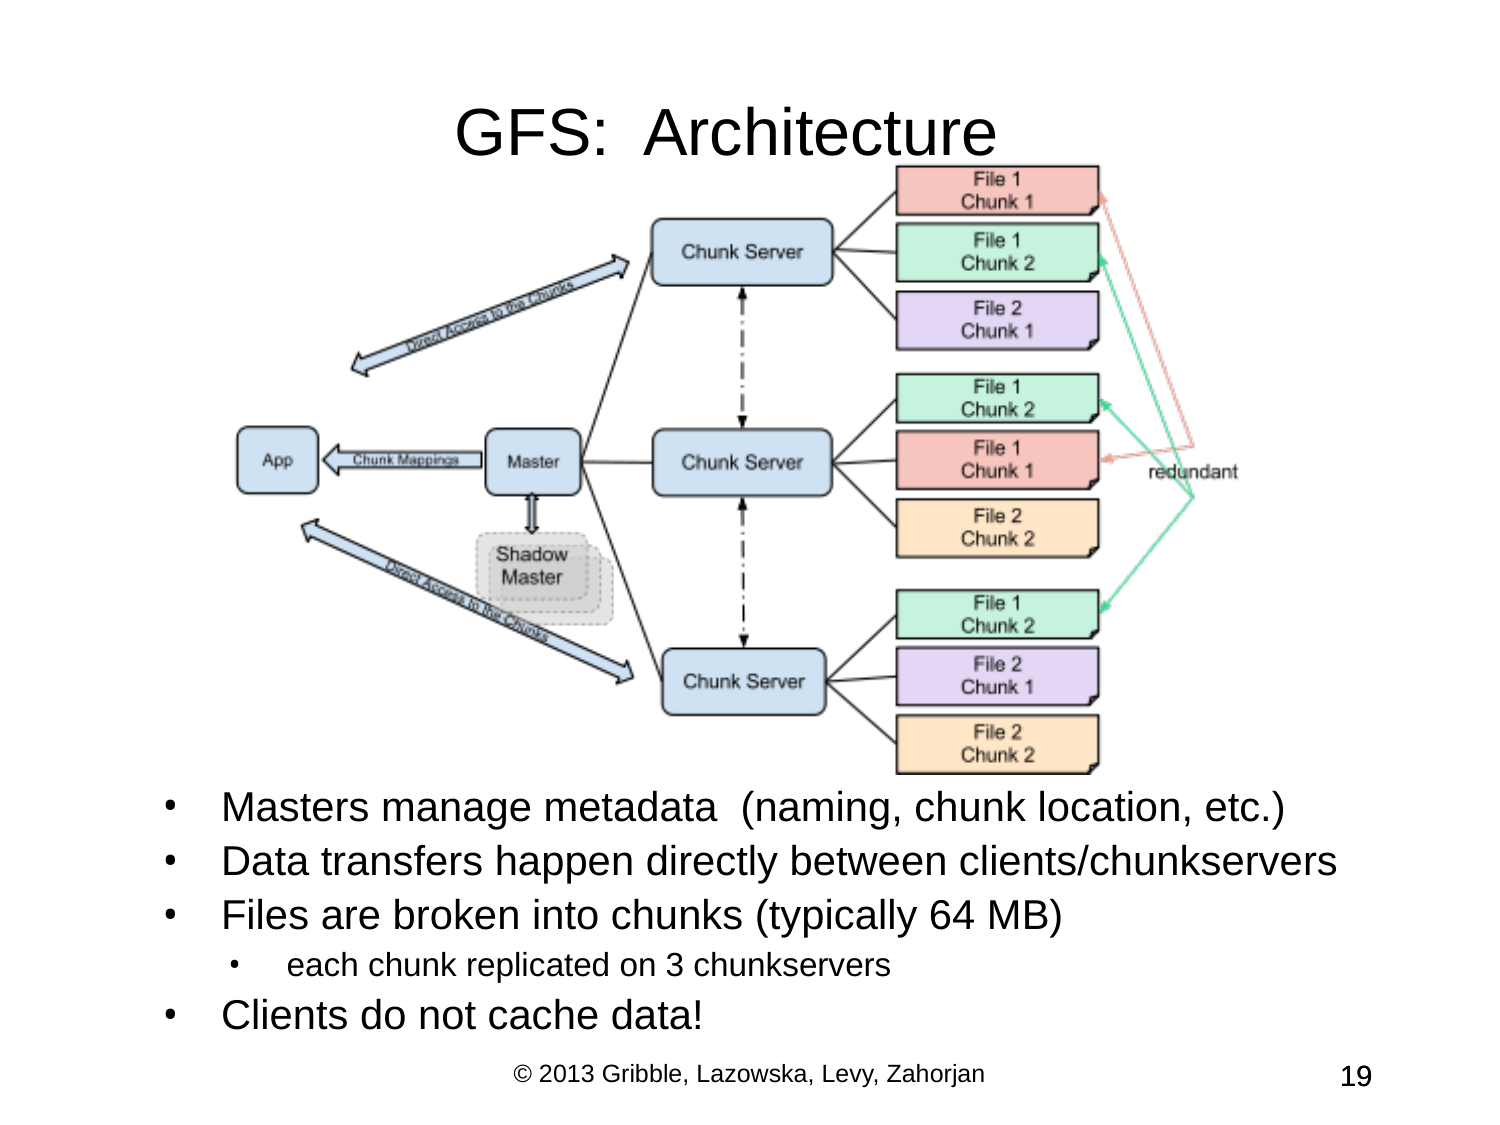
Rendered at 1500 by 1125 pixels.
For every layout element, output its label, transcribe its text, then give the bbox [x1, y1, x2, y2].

text_box 19 [1074, 1050, 1388, 1100]
picture [224, 162, 1257, 776]
list Masters manage metadata (naming, chunk location, etc.) Data transfers happen directly between clients/chunkservers Files are broken into chunks (typically 64 MB) each chunk replicated on 3 chunkservers Clients do not cache data! [147, 778, 1353, 975]
title GFS: Architecture [91, 0, 1367, 169]
footer © 2013 Gribble, Lazowska, Levy, Zahorjan [437, 1050, 1063, 1100]
